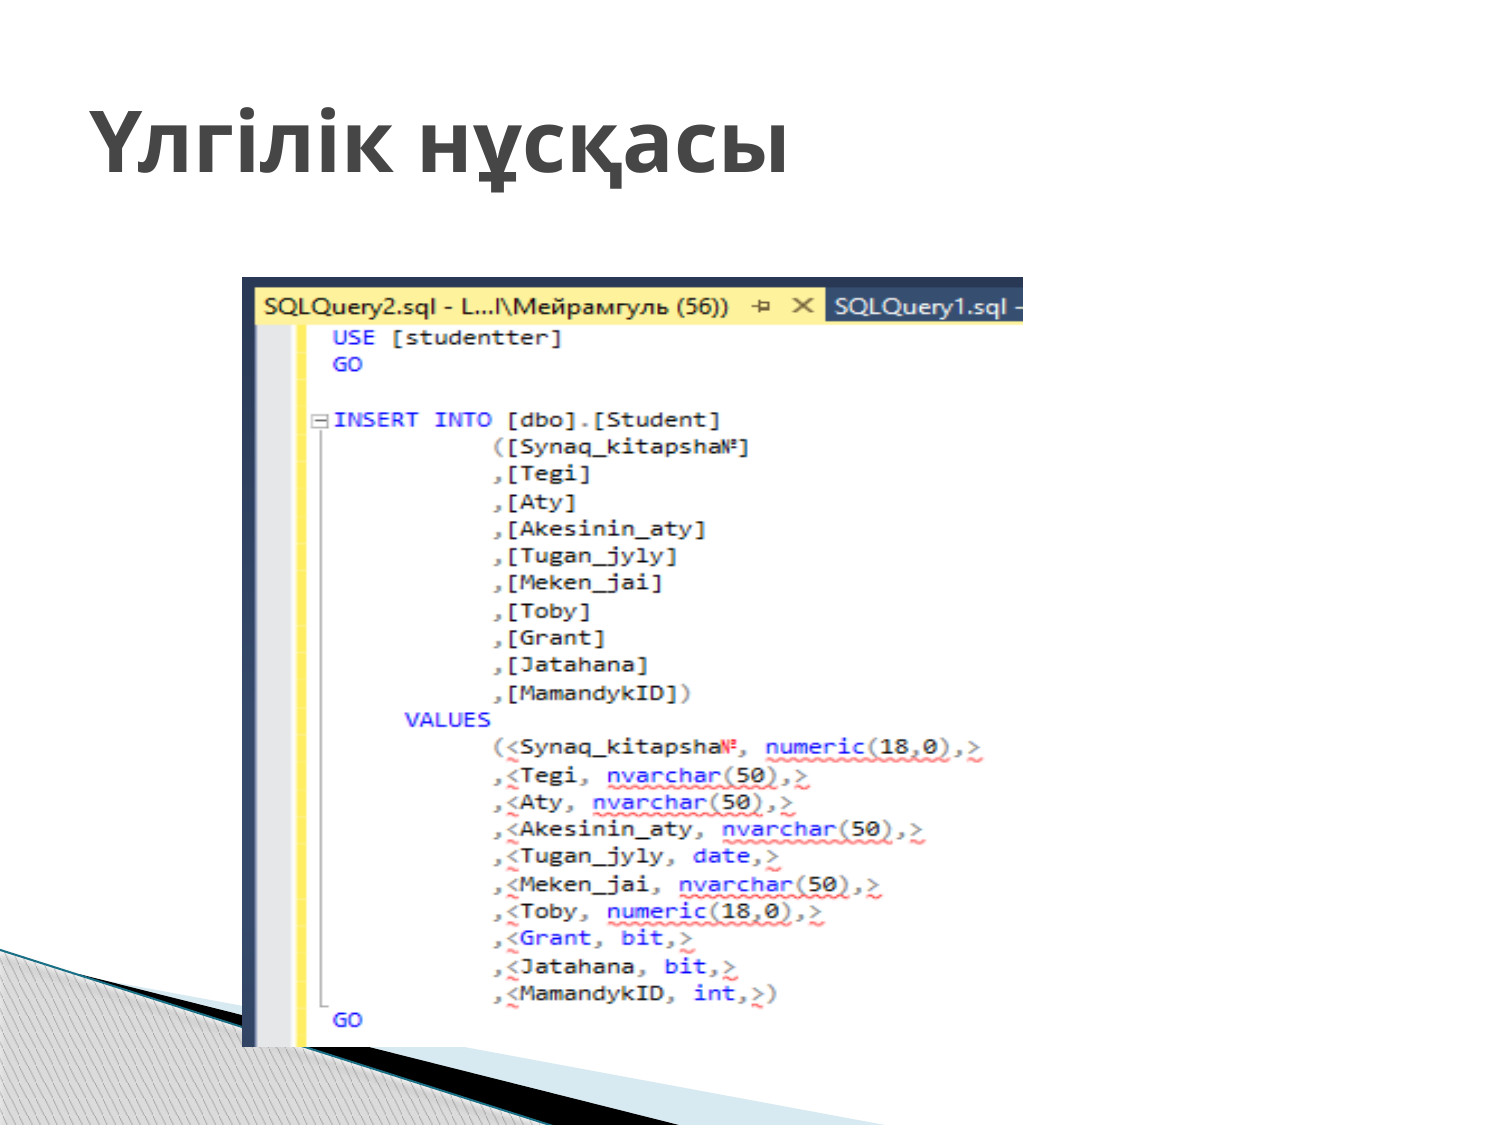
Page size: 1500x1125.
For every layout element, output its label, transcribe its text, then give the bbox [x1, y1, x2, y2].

title Үлгілік нұсқасы [75, 45, 1425, 233]
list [241, 277, 1023, 1048]
